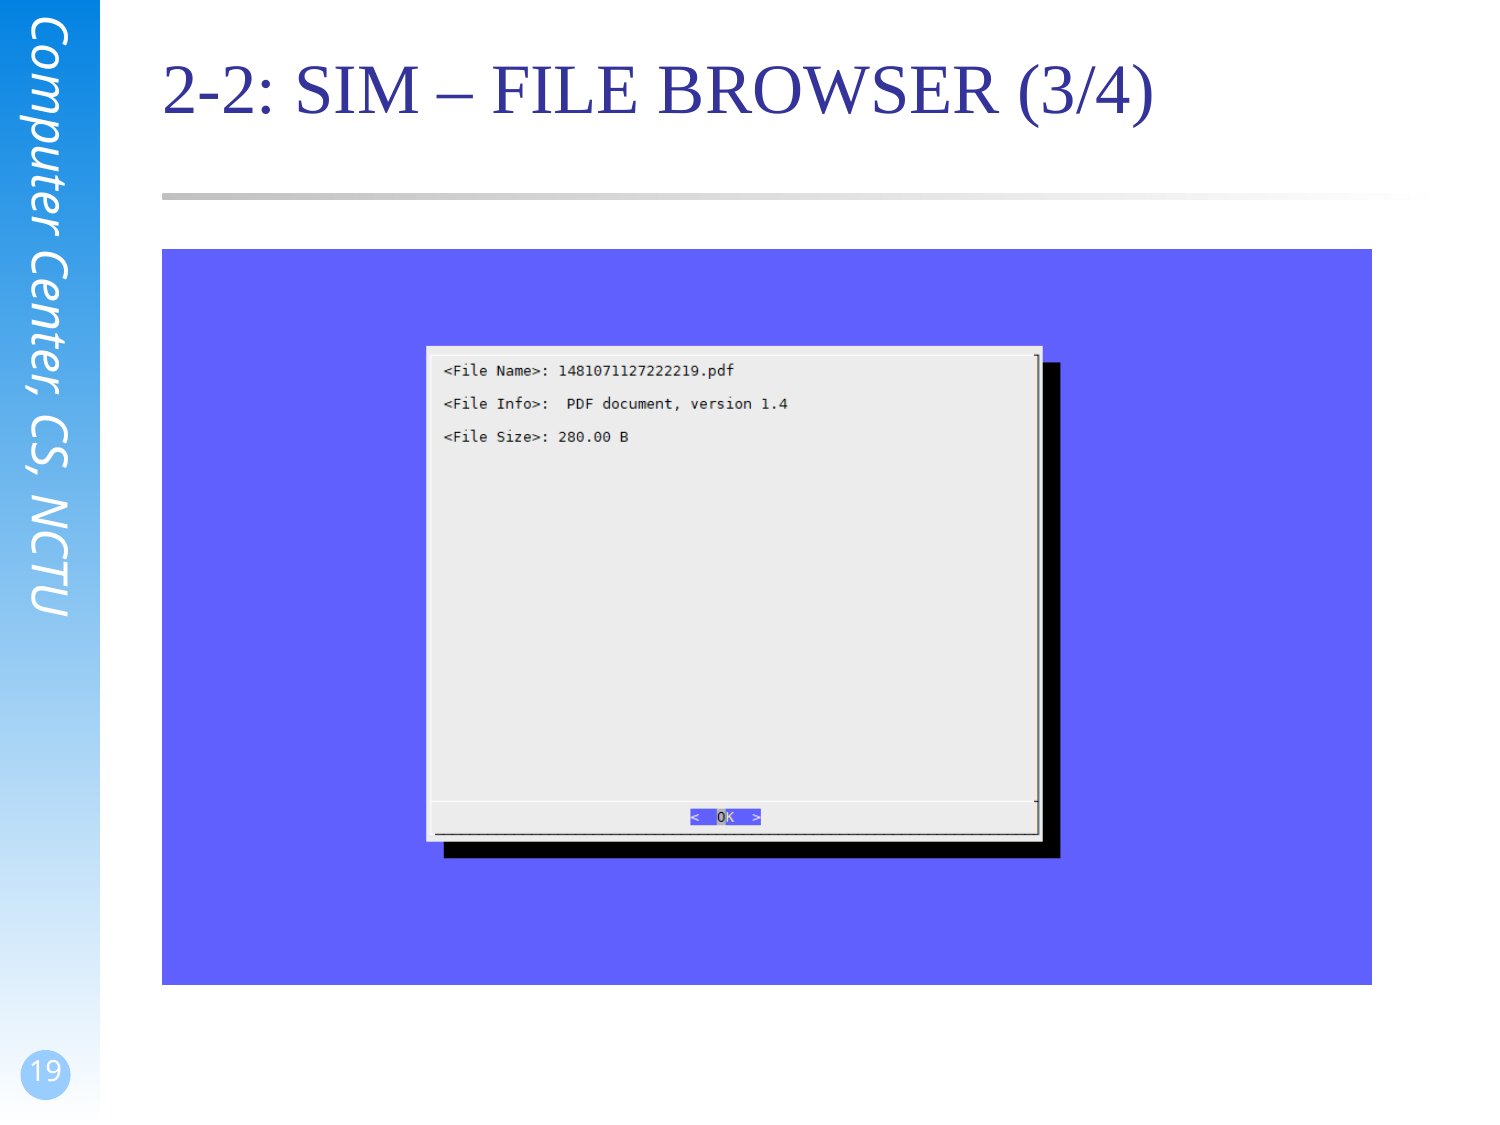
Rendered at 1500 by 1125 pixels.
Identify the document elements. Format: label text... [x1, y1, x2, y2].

picture [162, 249, 1372, 985]
title 2-2: SIM – FILE BROWSER (3/4) [162, 42, 1438, 231]
